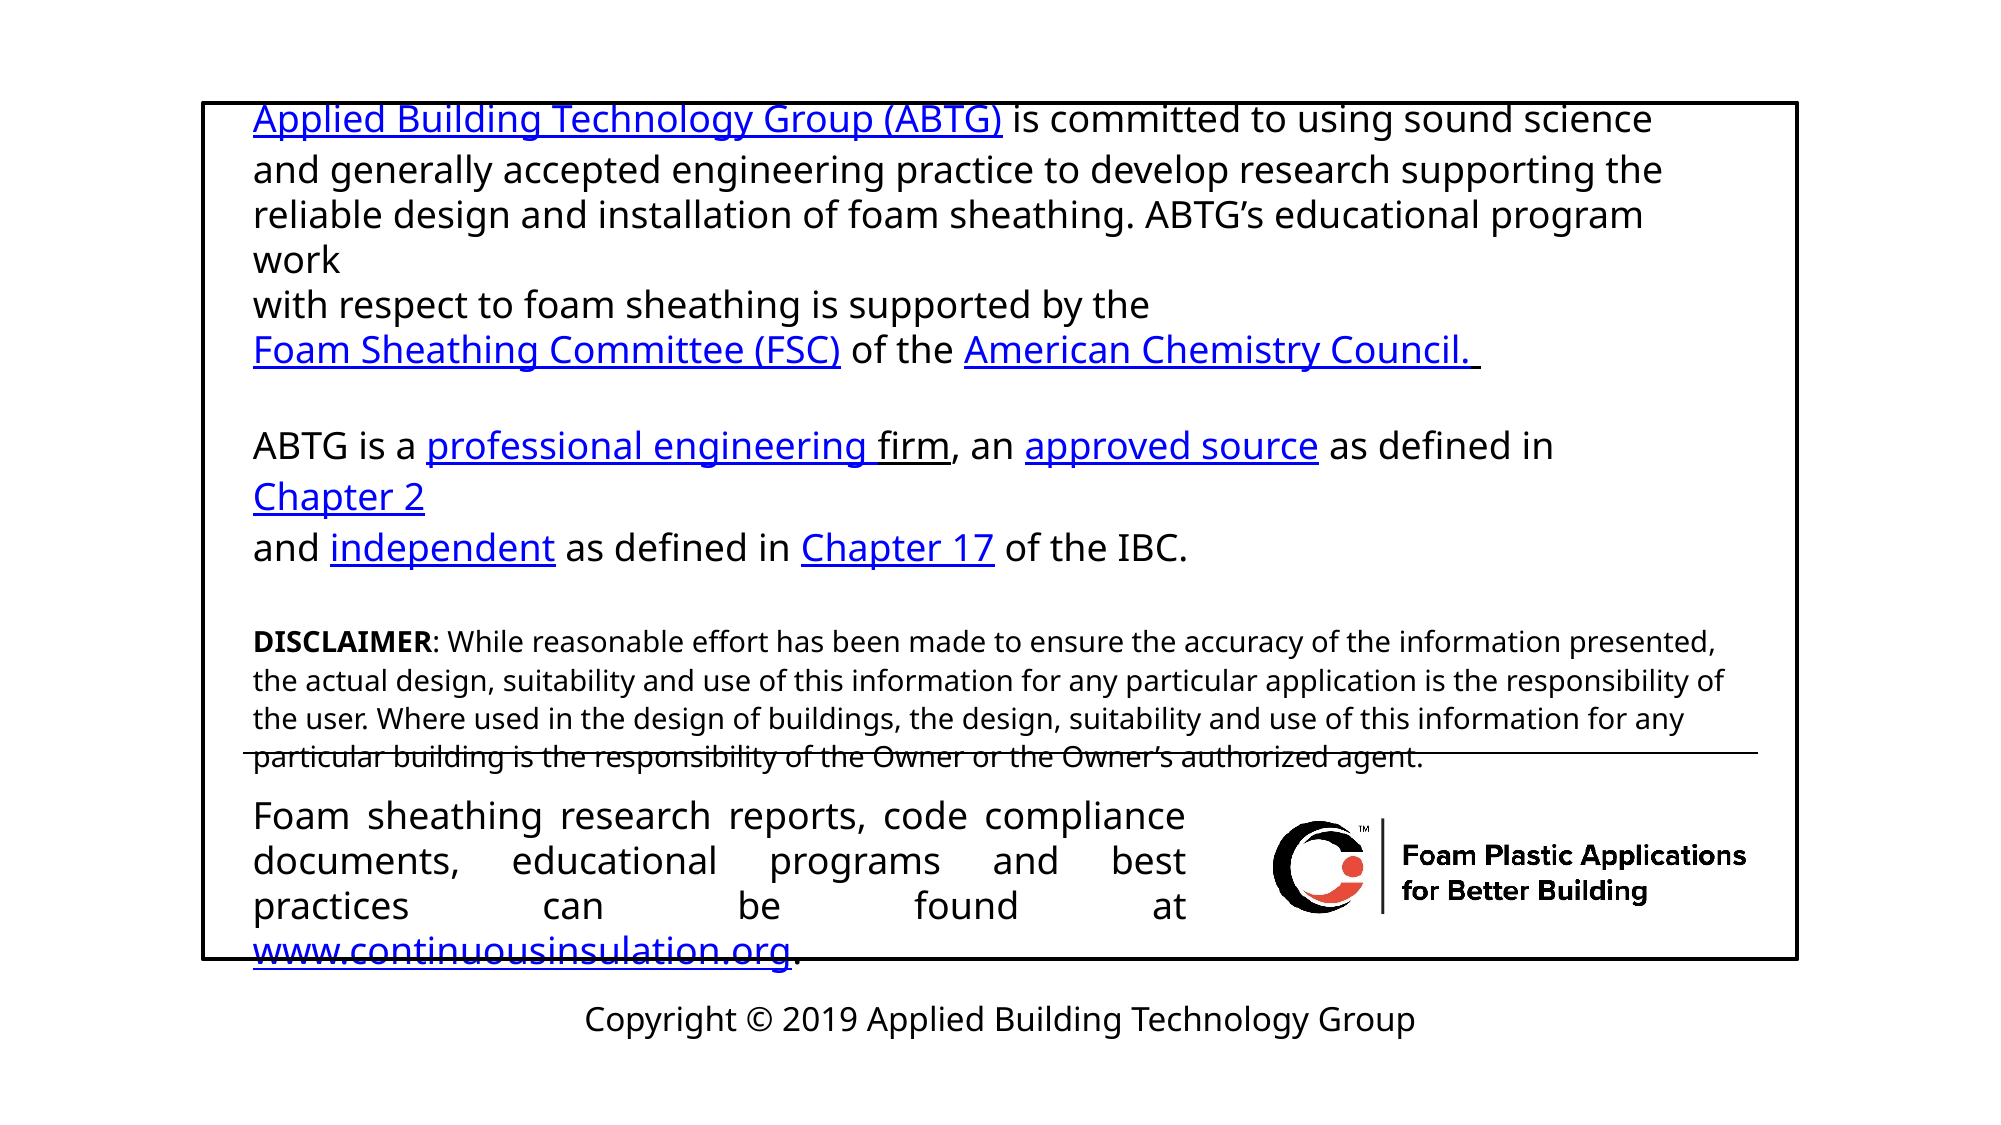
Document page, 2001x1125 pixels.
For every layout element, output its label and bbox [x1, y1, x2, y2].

picture [1249, 813, 1795, 918]
